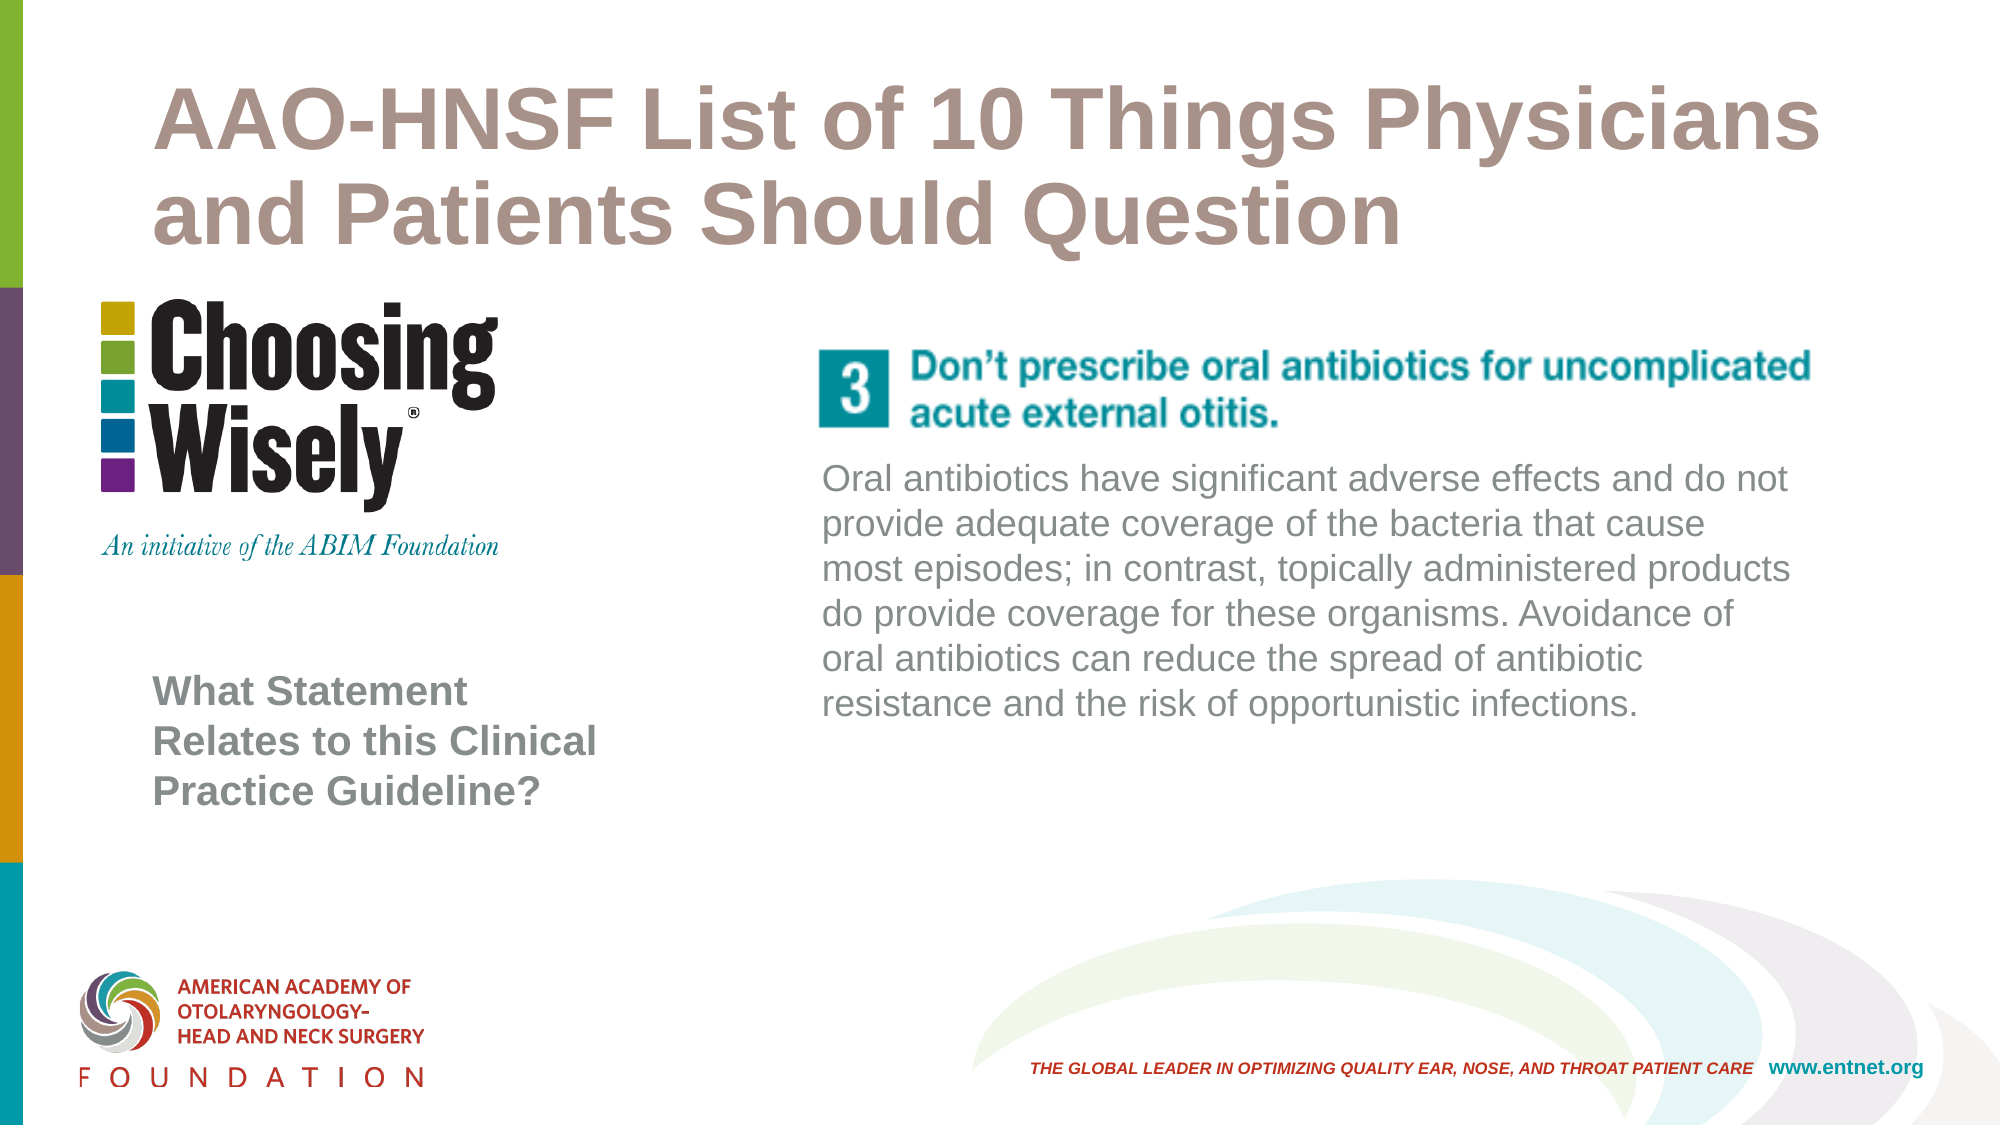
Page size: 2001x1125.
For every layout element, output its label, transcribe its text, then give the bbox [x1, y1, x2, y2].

picture [807, 334, 1969, 447]
text_box What Statement Relates to this Clinical Practice Guideline? [137, 656, 624, 867]
title AAO-HNSF List of 10 Things Physicians and Patients Should Question [137, 59, 1863, 278]
picture [965, 780, 2001, 1125]
text_box Oral antibiotics have significant adverse effects and do not provide adequate coverage of the bacteria that cause most episodes; in contrast, topically administered products do provide coverage for these organisms. Avoidance of oral antibiotics can reduce the spread of antibiotic resistance and the risk of opportunistic infections. [807, 447, 1808, 732]
picture [101, 299, 498, 561]
